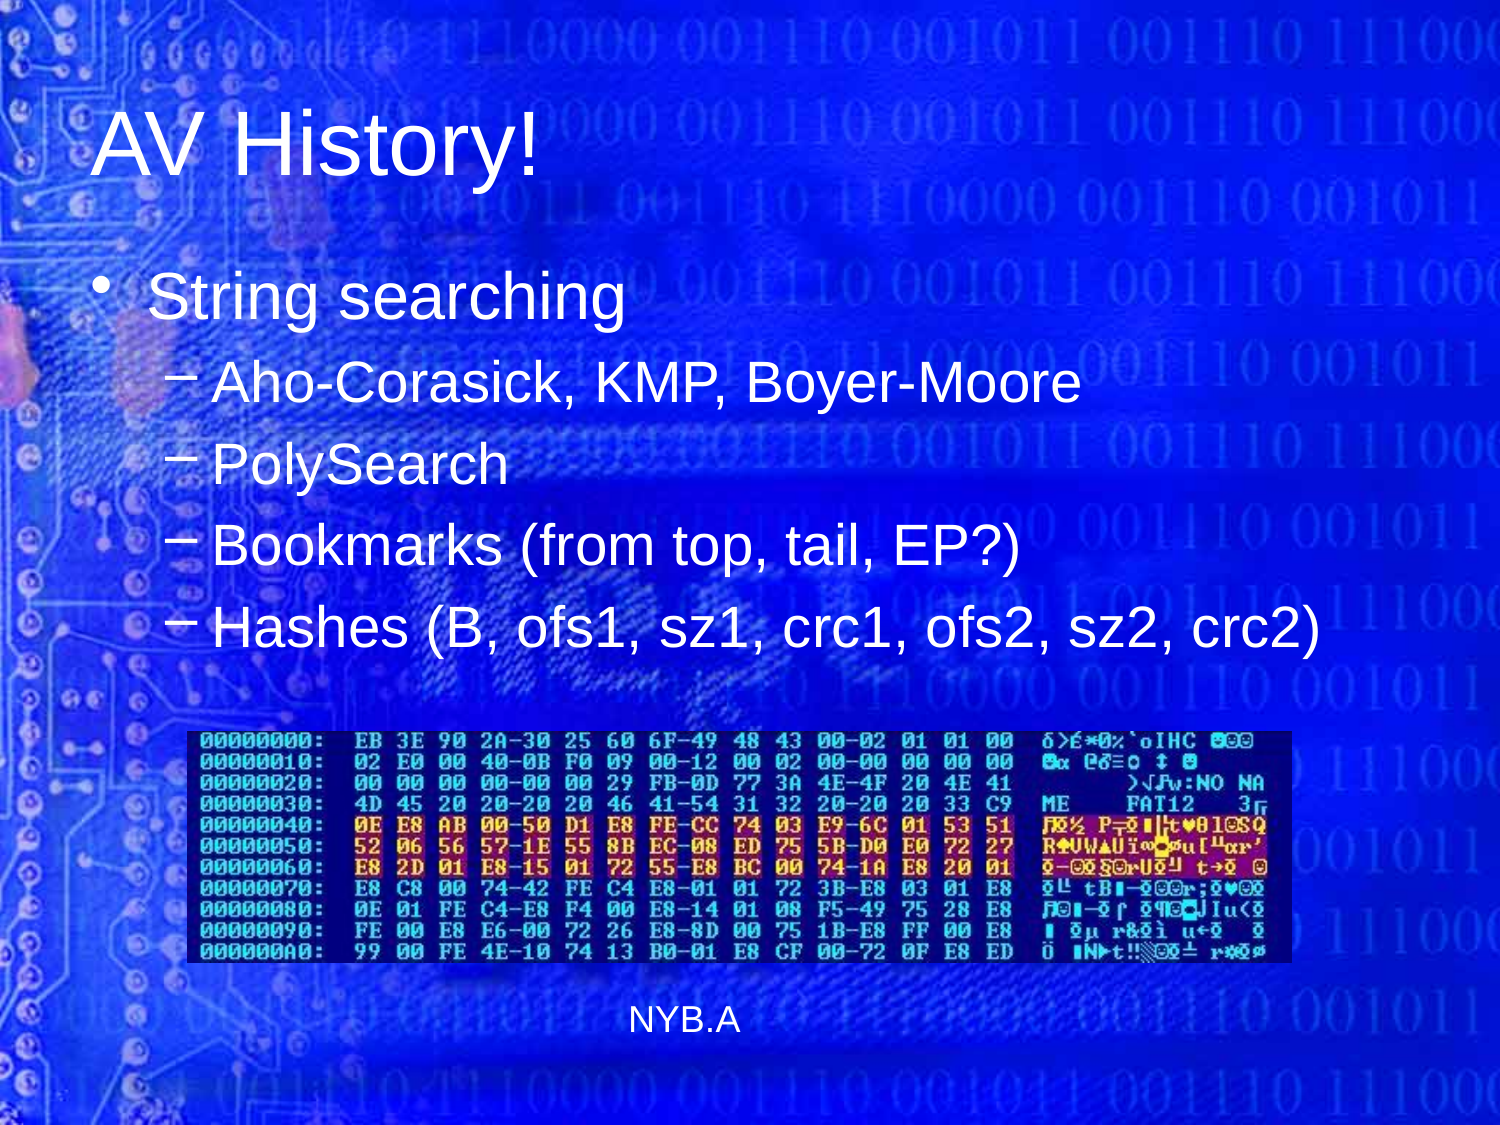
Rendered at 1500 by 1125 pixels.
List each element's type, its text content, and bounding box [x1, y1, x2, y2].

picture [0, 0, 1500, 1125]
list String searching Aho-Corasick, KMP, Boyer-Moore PolySearch Bookmarks (from top, tail, EP?) Hashes (B, ofs1, sz1, crc1, ofs2, sz2, crc2) [74, 244, 1426, 988]
text_box NYB.A [613, 987, 756, 1048]
title AV History! [74, 44, 1426, 233]
